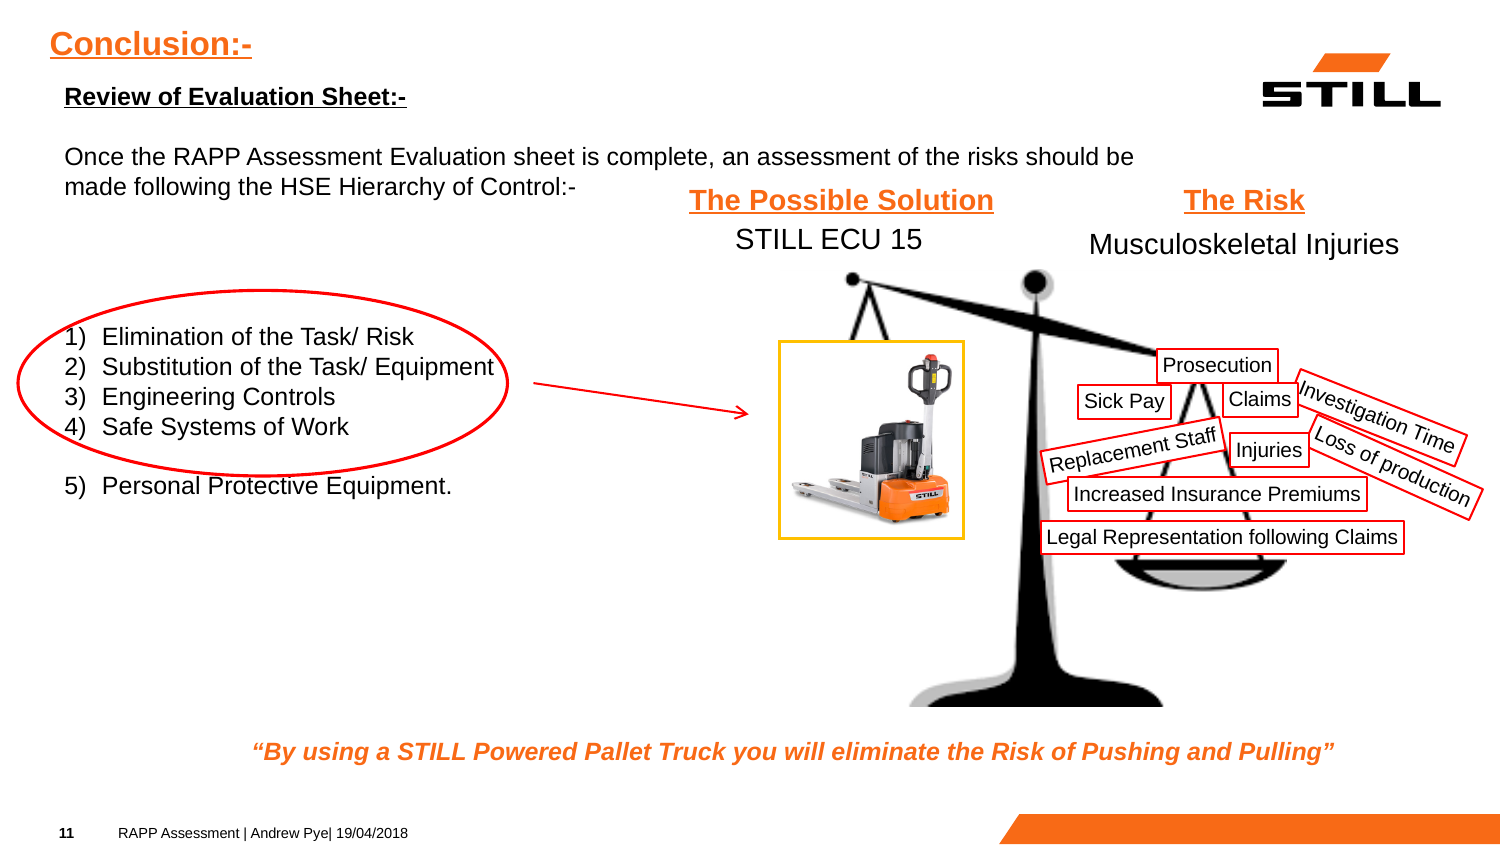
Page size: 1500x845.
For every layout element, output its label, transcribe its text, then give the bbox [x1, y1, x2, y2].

title Conclusion:- [49, 20, 1172, 63]
text_box Investigation Time [1295, 369, 1468, 467]
text_box Increased Insurance Premiums [1292, 477, 1368, 511]
text_box “By using a STILL Powered Pallet Truck you will eliminate the Risk of Pushing and Pulling” [245, 732, 1343, 772]
text_box Loss of production [1309, 414, 1483, 520]
slide_number 11 [59, 823, 104, 842]
footer RAPP Assessment | Andrew Pye| 19/04/2018 [118, 823, 945, 842]
text_box Legal Representation following Claims [1292, 520, 1405, 555]
text_box Claims [1292, 383, 1298, 417]
picture [780, 269, 1288, 707]
text_box STILL ECU 15 [729, 217, 929, 262]
text_box [18, 290, 508, 476]
text_box Injuries [1292, 433, 1309, 468]
text_box The Risk [1177, 178, 1312, 223]
text_box Review of Evaluation Sheet:- Once the RAPP Assessment Evaluation sheet is complete, an assessment of the risks should be made following the HSE Hierarchy of Control:- Elimination of the Task/ Risk Substitution of the Task/ Equipment Engineering Controls Safe Systems of Work Personal Protective Equipment. [49, 73, 1198, 533]
text_box Musculoskeletal Injuries [1082, 222, 1407, 267]
text_box The Possible Solution [683, 178, 1001, 223]
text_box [533, 382, 750, 415]
